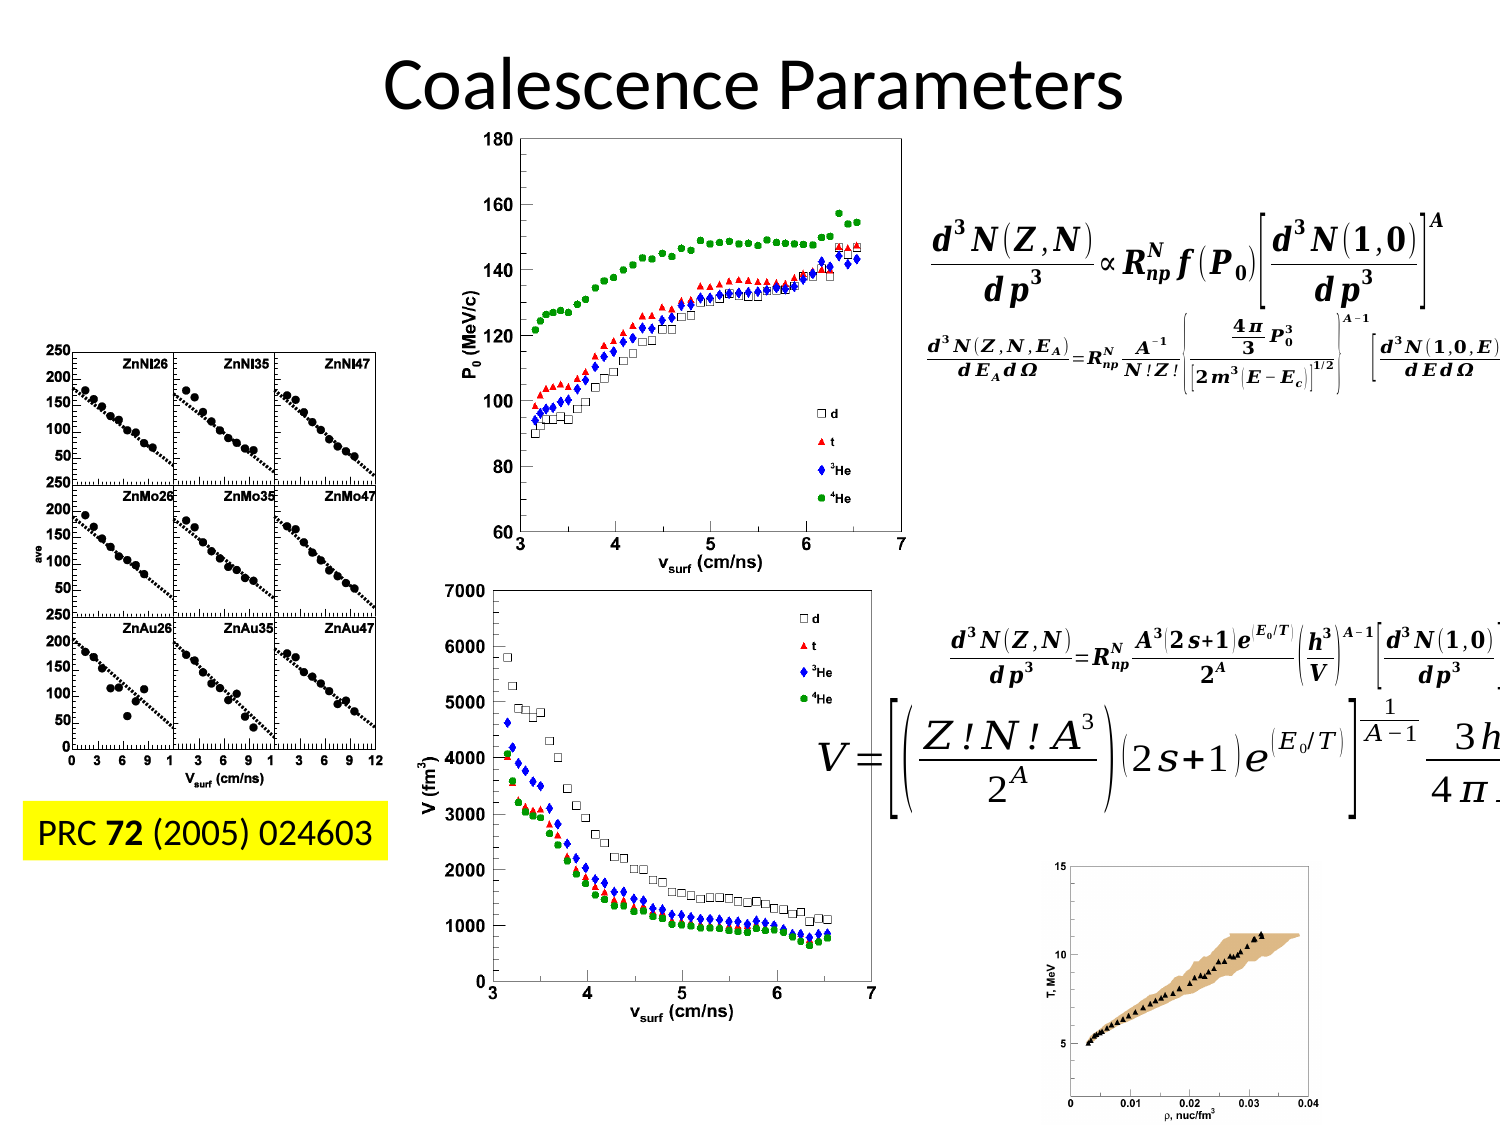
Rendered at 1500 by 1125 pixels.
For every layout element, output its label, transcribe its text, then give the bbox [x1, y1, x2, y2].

picture [1041, 861, 1322, 1125]
title Coalescence Parameters [21, 26, 1488, 133]
picture [20, 333, 391, 794]
text_box PRC 72 (2005) 024603 [22, 802, 388, 861]
picture [417, 127, 907, 1030]
